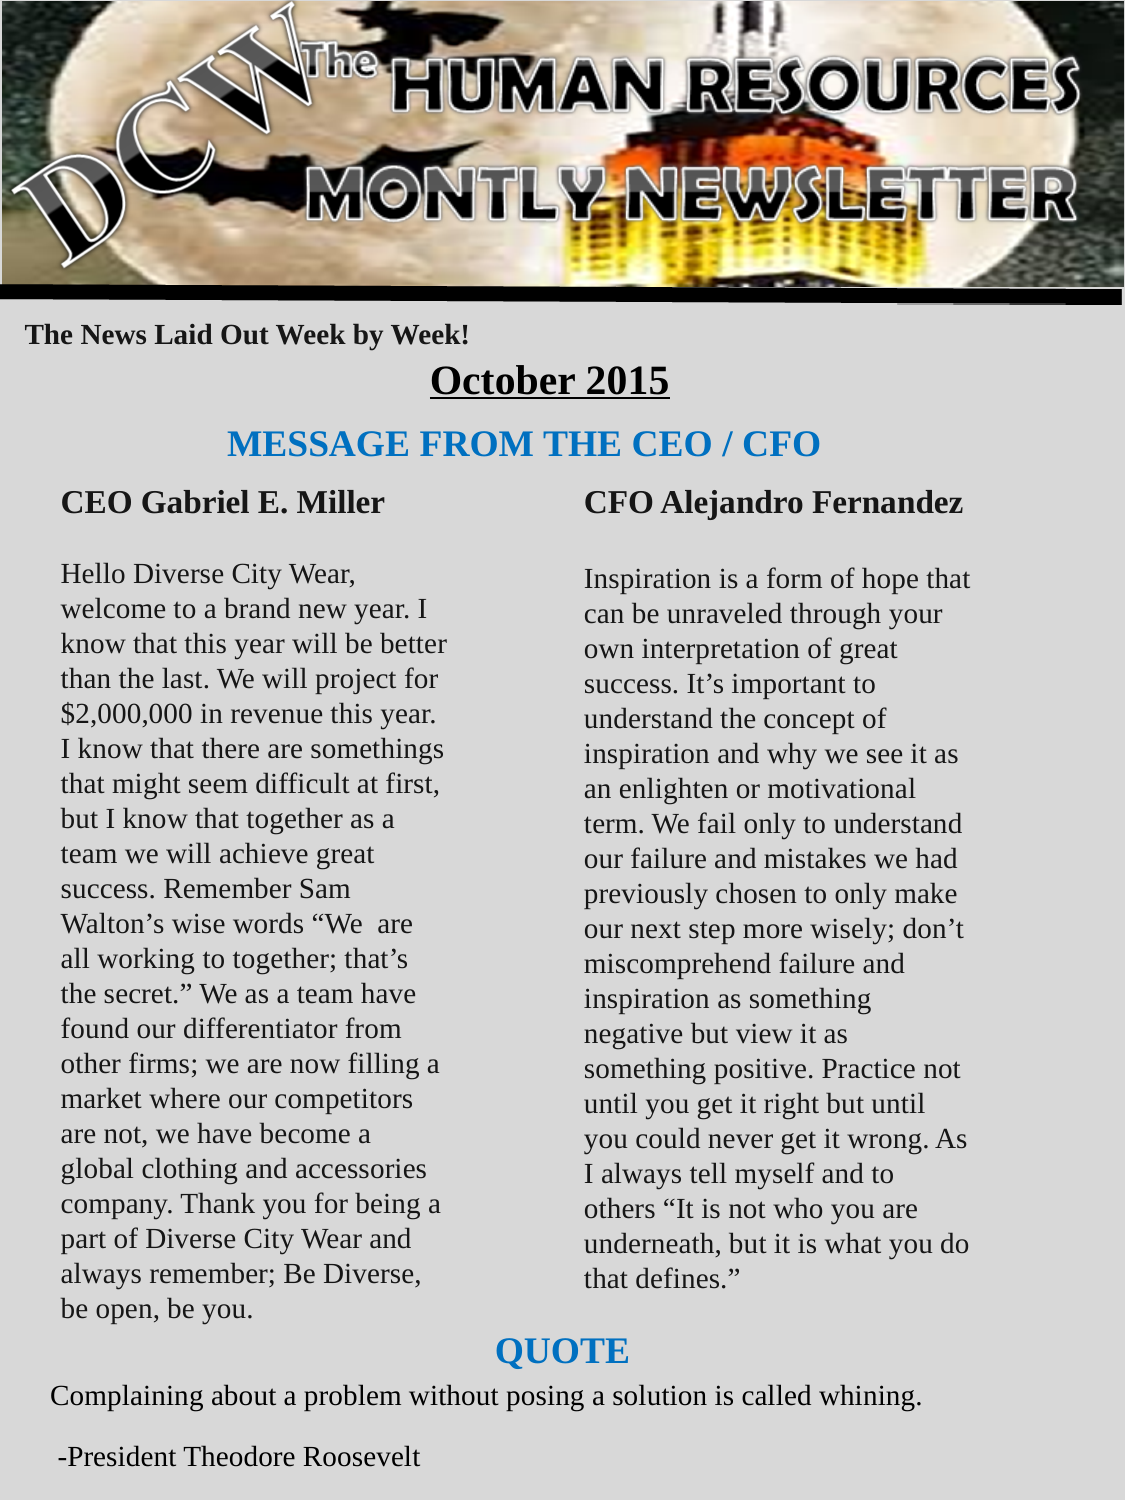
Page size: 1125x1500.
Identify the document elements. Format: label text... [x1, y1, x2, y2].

text_box QUOTE Complaining about a problem without posing a solution is called whining. -President Theodore Roosevelt [35, 1311, 1090, 1477]
text_box The News Laid Out Week by Week! [9, 313, 523, 358]
text_box CEO Gabriel E. Miller Hello Diverse City Wear, welcome to a brand new year. I know that this year will be better than the last. We will project for $2,000,000 in revenue this year. I know that there are somethings that might seem difficult at first, but I know that together as a team we will achieve great success. Remember Sam Walton’s wise words “We are all working to together; that’s the secret.” We as a team have found our differentiator from other firms; we are now filling a market where our competitors are not, we have become a global clothing and accessories company. Thank you for being a part of Diverse City Wear and always remember; Be Diverse, be open, be you. [45, 472, 465, 1332]
text_box CFO Alejandro Fernandez Inspiration is a form of hope that can be unraveled through your own interpretation of great success. It’s important to understand the concept of inspiration and why we see it as an enlighten or motivational term. We fail only to understand our failure and mistakes we had previously chosen to only make our next step more wisely; don’t miscomprehend failure and inspiration as something negative but view it as something positive. Practice not until you get it right but until you could never get it wrong. As I always tell myself and to others “It is not who you are underneath, but it is what you do that defines.” [569, 472, 988, 1302]
picture [0, 0, 1125, 305]
text_box Message from the CEO / CFO [212, 411, 847, 472]
text_box October 2015 [414, 345, 703, 411]
